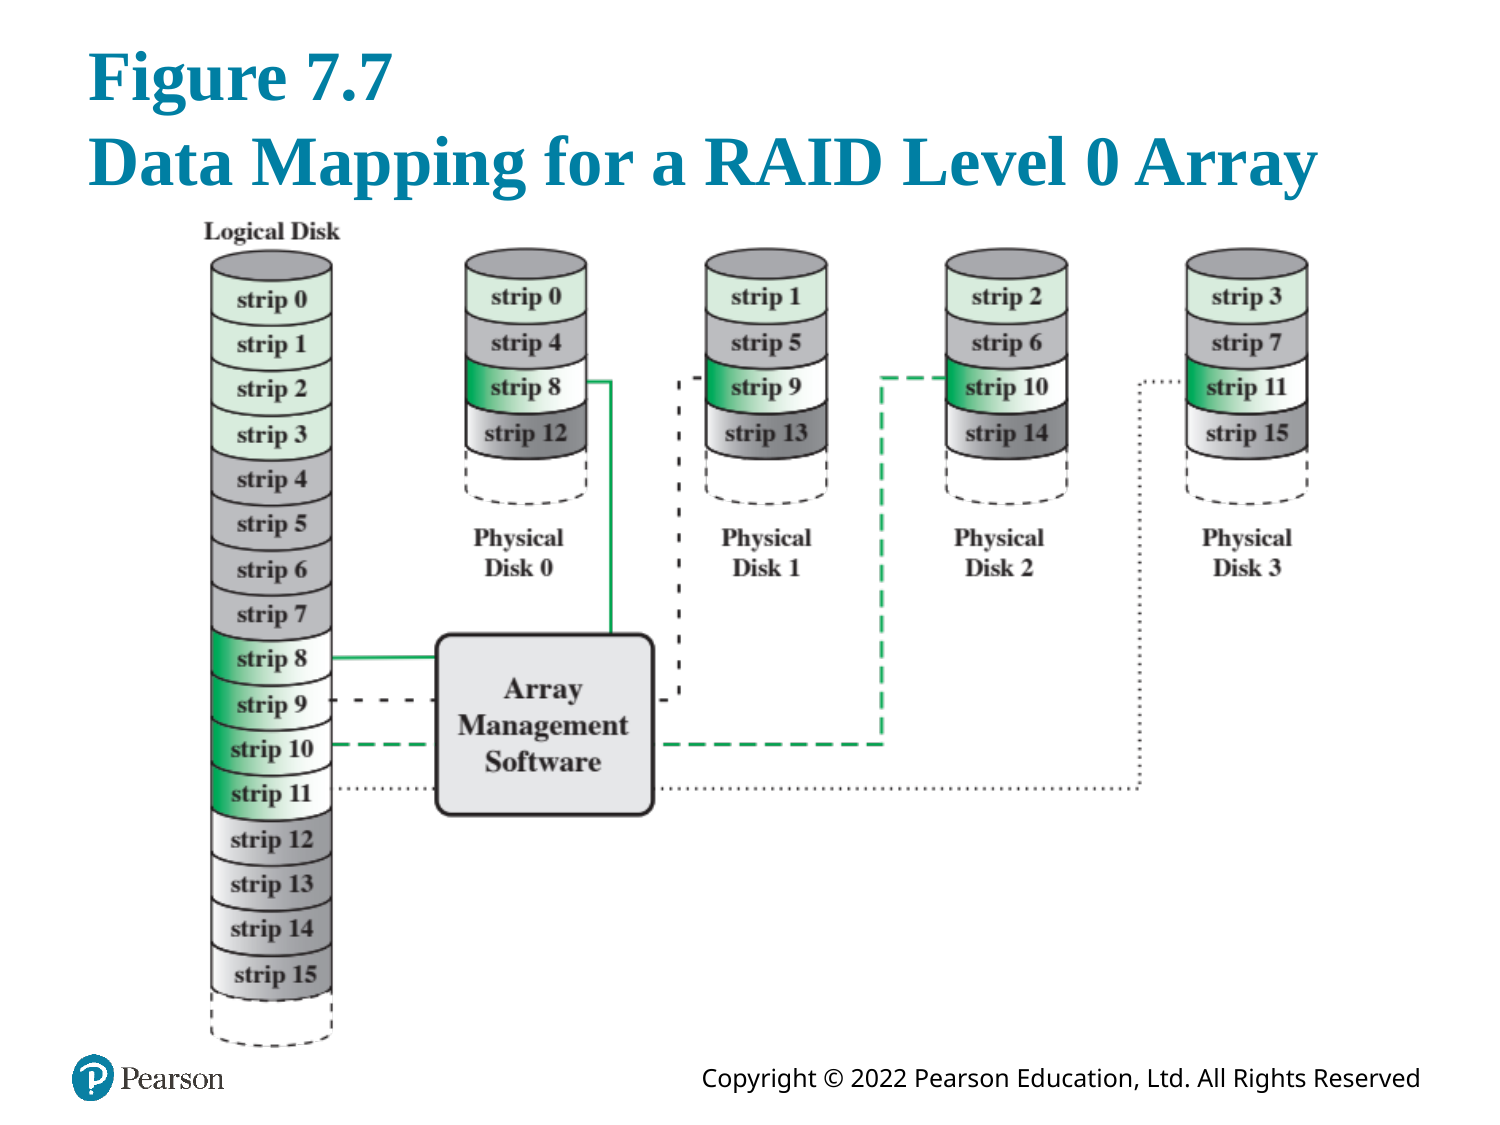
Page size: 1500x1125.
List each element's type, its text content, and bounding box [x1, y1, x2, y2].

picture [99, 1054, 224, 1101]
picture [72, 1054, 88, 1070]
picture [81, 1063, 106, 1088]
picture [72, 1088, 82, 1101]
picture [187, 214, 1313, 1053]
title Figure 7.7 Data Mapping for a RAID Level 0 Array [73, 32, 1483, 215]
